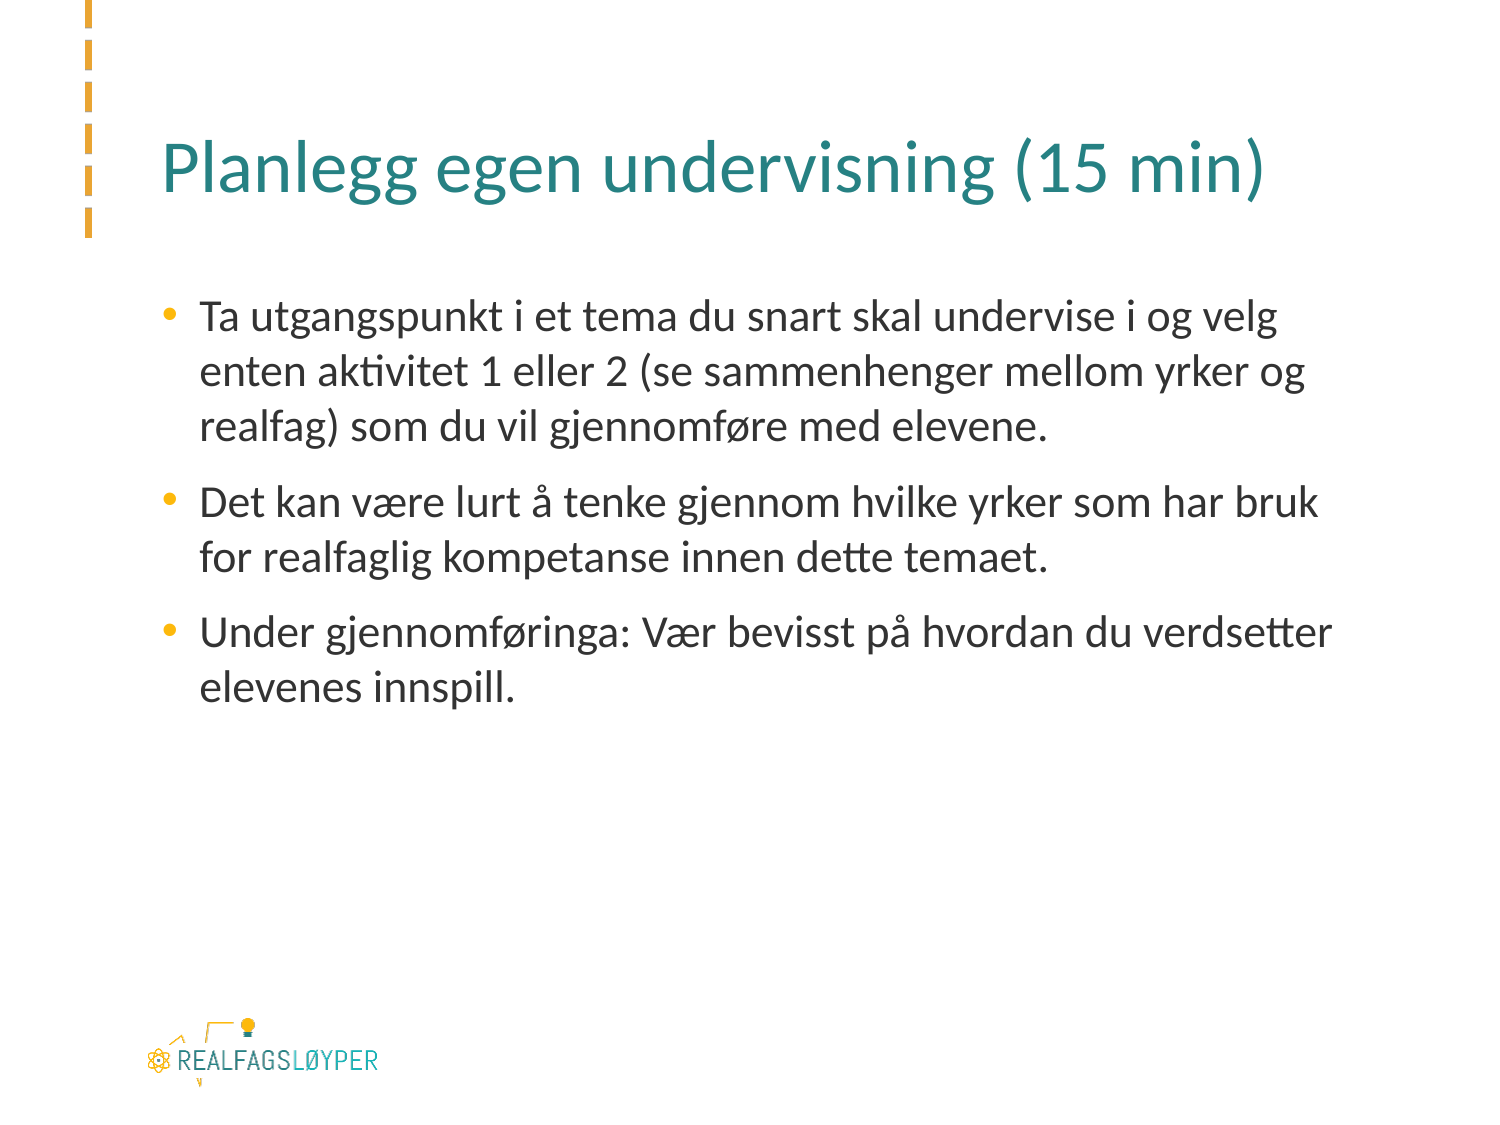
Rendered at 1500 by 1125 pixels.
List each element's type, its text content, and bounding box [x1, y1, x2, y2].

title Planlegg egen undervisning (15 min) [146, 59, 1391, 278]
picture [85, 0, 92, 238]
list Ta utgangspunkt i et tema du snart skal undervise i og velg enten aktivitet 1 eller 2 (se sammenhenger mellom yrker og realfag) som du vil gjennomføre med elevene. Det kan være lurt å tenke gjennom hvilke yrker som har bruk for realfaglig kompetanse innen dette temaet. Under gjennomføringa: Vær bevisst på hvordan du verdsetter elevenes innspill. [146, 278, 1391, 1004]
picture [146, 1018, 380, 1089]
